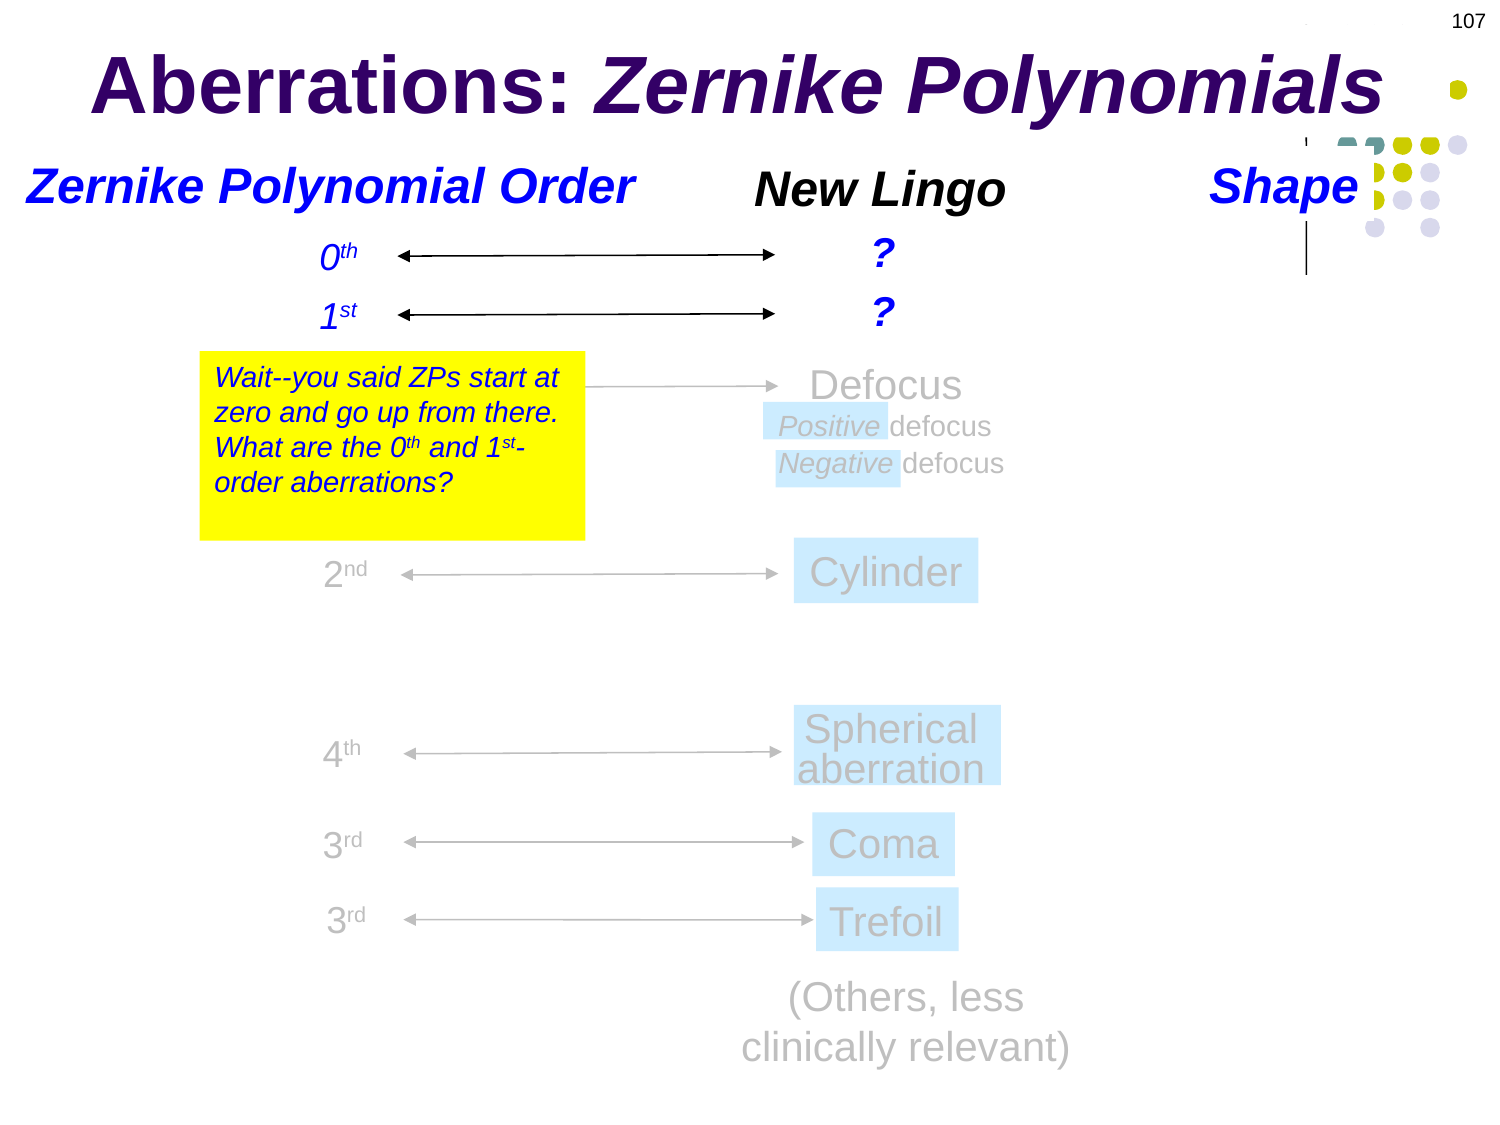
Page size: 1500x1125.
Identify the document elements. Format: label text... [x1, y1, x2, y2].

text_box Trefoil [813, 887, 958, 953]
text_box [814, 885, 961, 953]
text_box Coma [813, 809, 955, 875]
text_box 0th [304, 225, 374, 286]
text_box Shape [1194, 146, 1374, 221]
text_box [810, 810, 957, 878]
text_box Cylinder [794, 537, 978, 603]
text_box New Lingo [739, 148, 1022, 224]
text_box 2nd [308, 542, 383, 603]
text_box 4th [307, 722, 377, 782]
text_box Defocus [794, 350, 978, 399]
text_box ? [855, 218, 911, 277]
text_box Wait--you said ZPs start at zero and go up from there. What are the 0th and 1st-order aberrations? [199, 351, 586, 541]
text_box Positive defocus [763, 399, 1007, 436]
text_box (Others, less clinically relevant) [726, 962, 1086, 1078]
text_box [792, 703, 1003, 787]
text_box Zernike Polynomial Order [11, 146, 651, 222]
text_box 1st [304, 284, 373, 344]
text_box ? [855, 277, 911, 343]
text_box Negative defocus [763, 436, 1020, 487]
text_box Spherical aberration [781, 704, 1000, 799]
slide_number 107 [1151, 0, 1500, 75]
text_box Aberrations: Zernike Polynomials [75, 24, 1450, 138]
text_box 3rd [307, 813, 378, 874]
text_box 3rd [311, 888, 382, 949]
